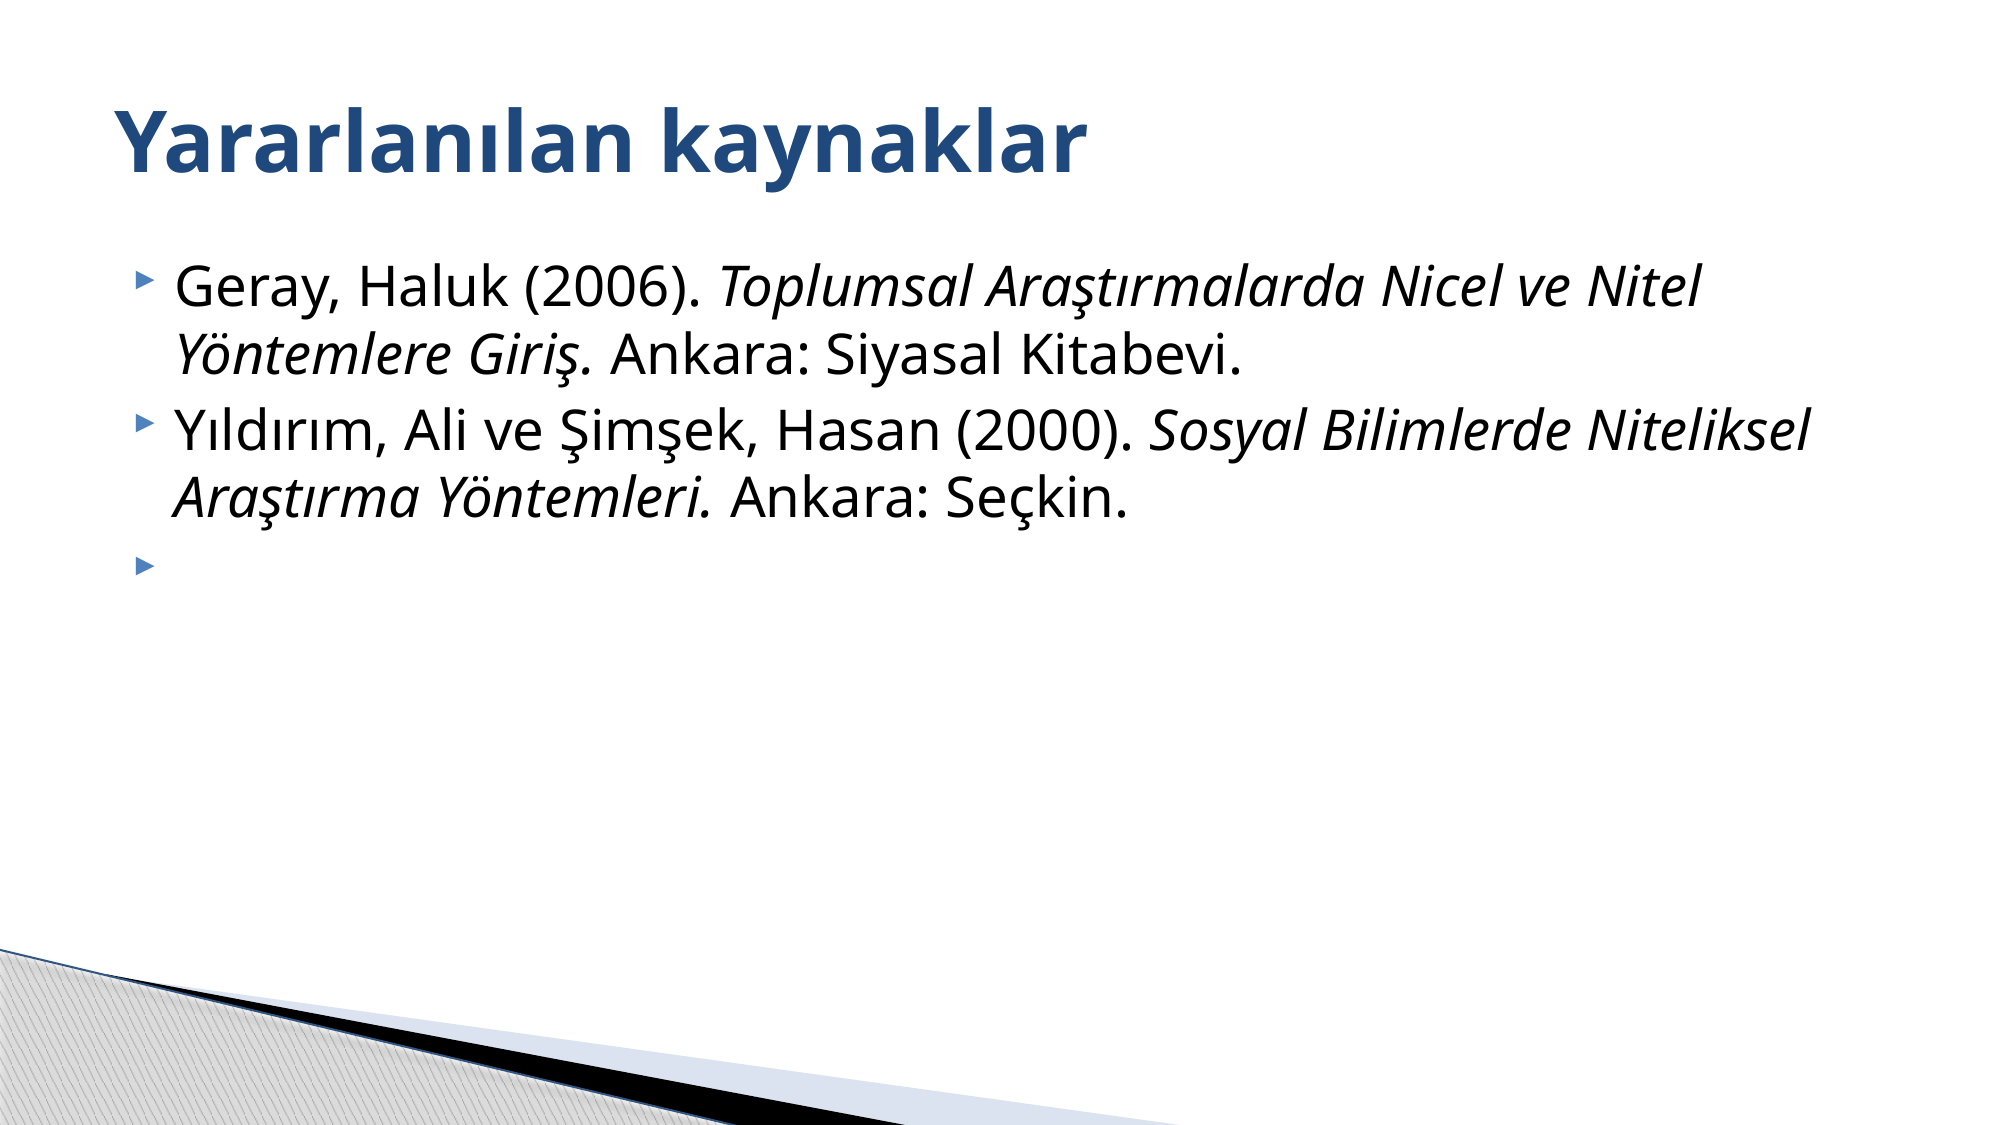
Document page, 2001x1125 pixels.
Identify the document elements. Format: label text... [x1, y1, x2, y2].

list Geray, Haluk (2006). Toplumsal Araştırmalarda Nicel ve Nitel Yöntemlere Giriş. Ankara: Siyasal Kitabevi. Yıldırım, Ali ve Şimşek, Hasan (2000). Sosyal Bilimlerde Niteliksel Araştırma Yöntemleri. Ankara: Seçkin. [99, 243, 1900, 986]
title Yararlanılan kaynaklar [99, 45, 1900, 233]
